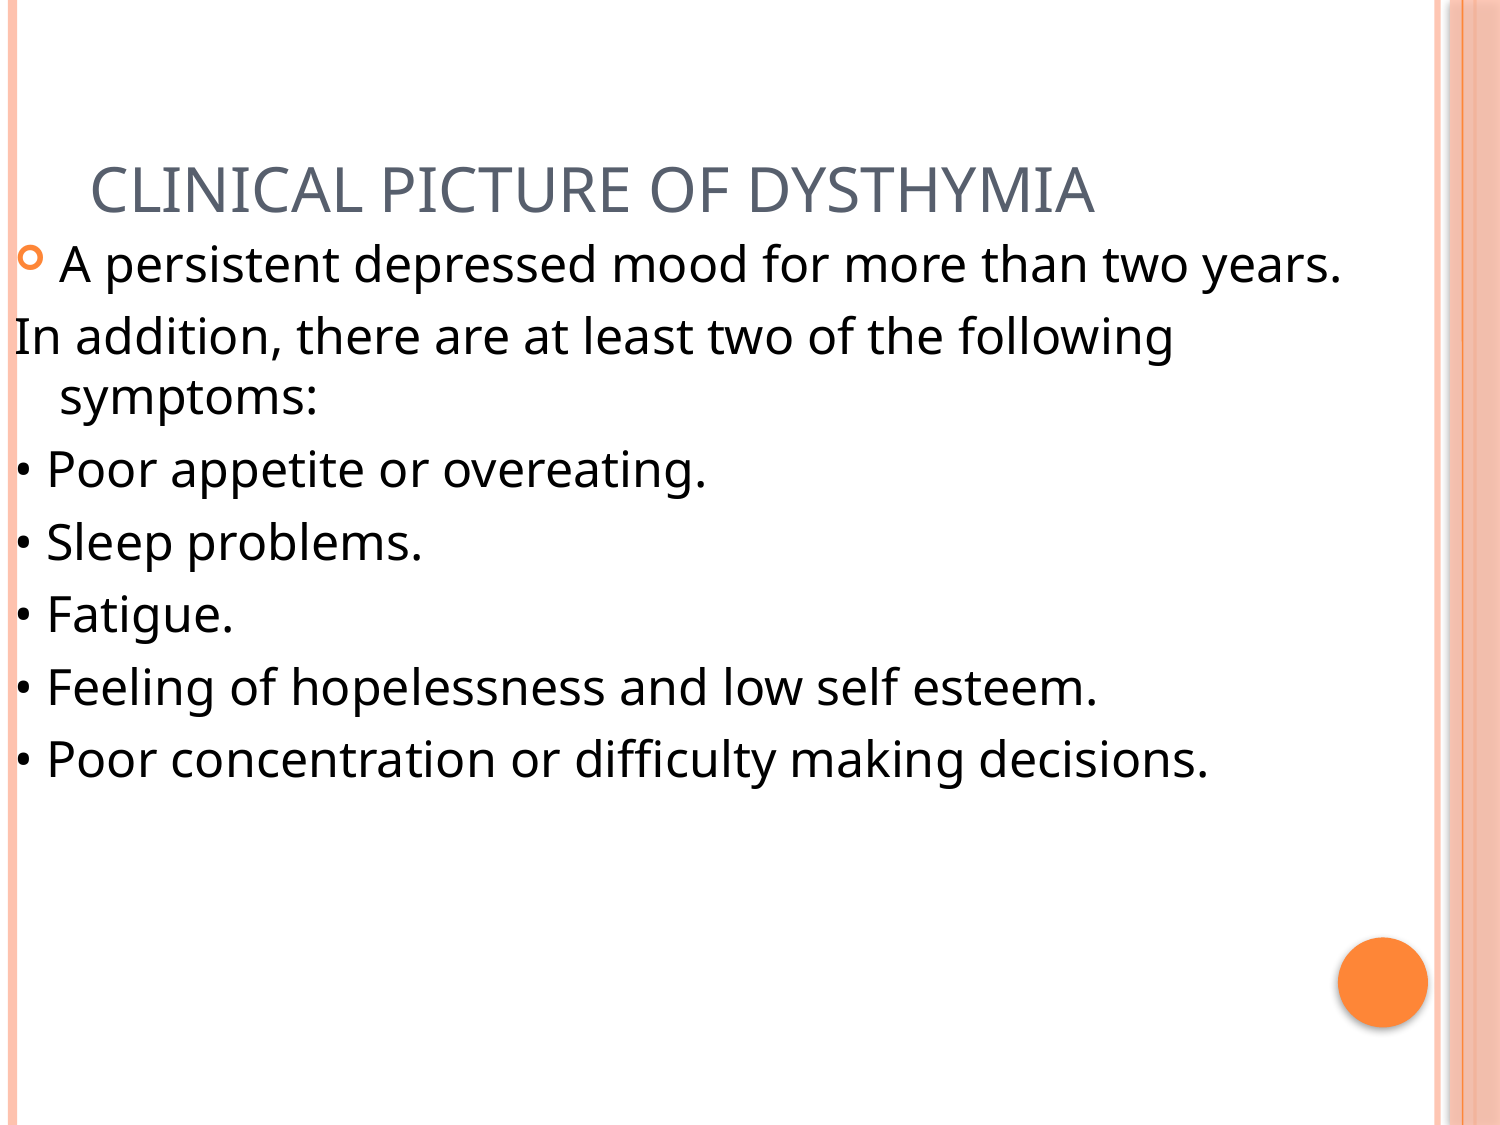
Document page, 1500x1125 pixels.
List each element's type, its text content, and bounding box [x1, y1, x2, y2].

title Clinical picture of Dysthymia [75, 45, 1300, 224]
list A persistent depressed mood for more than two years. In addition, there are at least two of the following symptoms: • Poor appetite or overeating. • Sleep problems. • Fatigue. • Feeling of hopelessness and low self esteem. • Poor concentration or difficulty making decisions. [0, 224, 1425, 1125]
